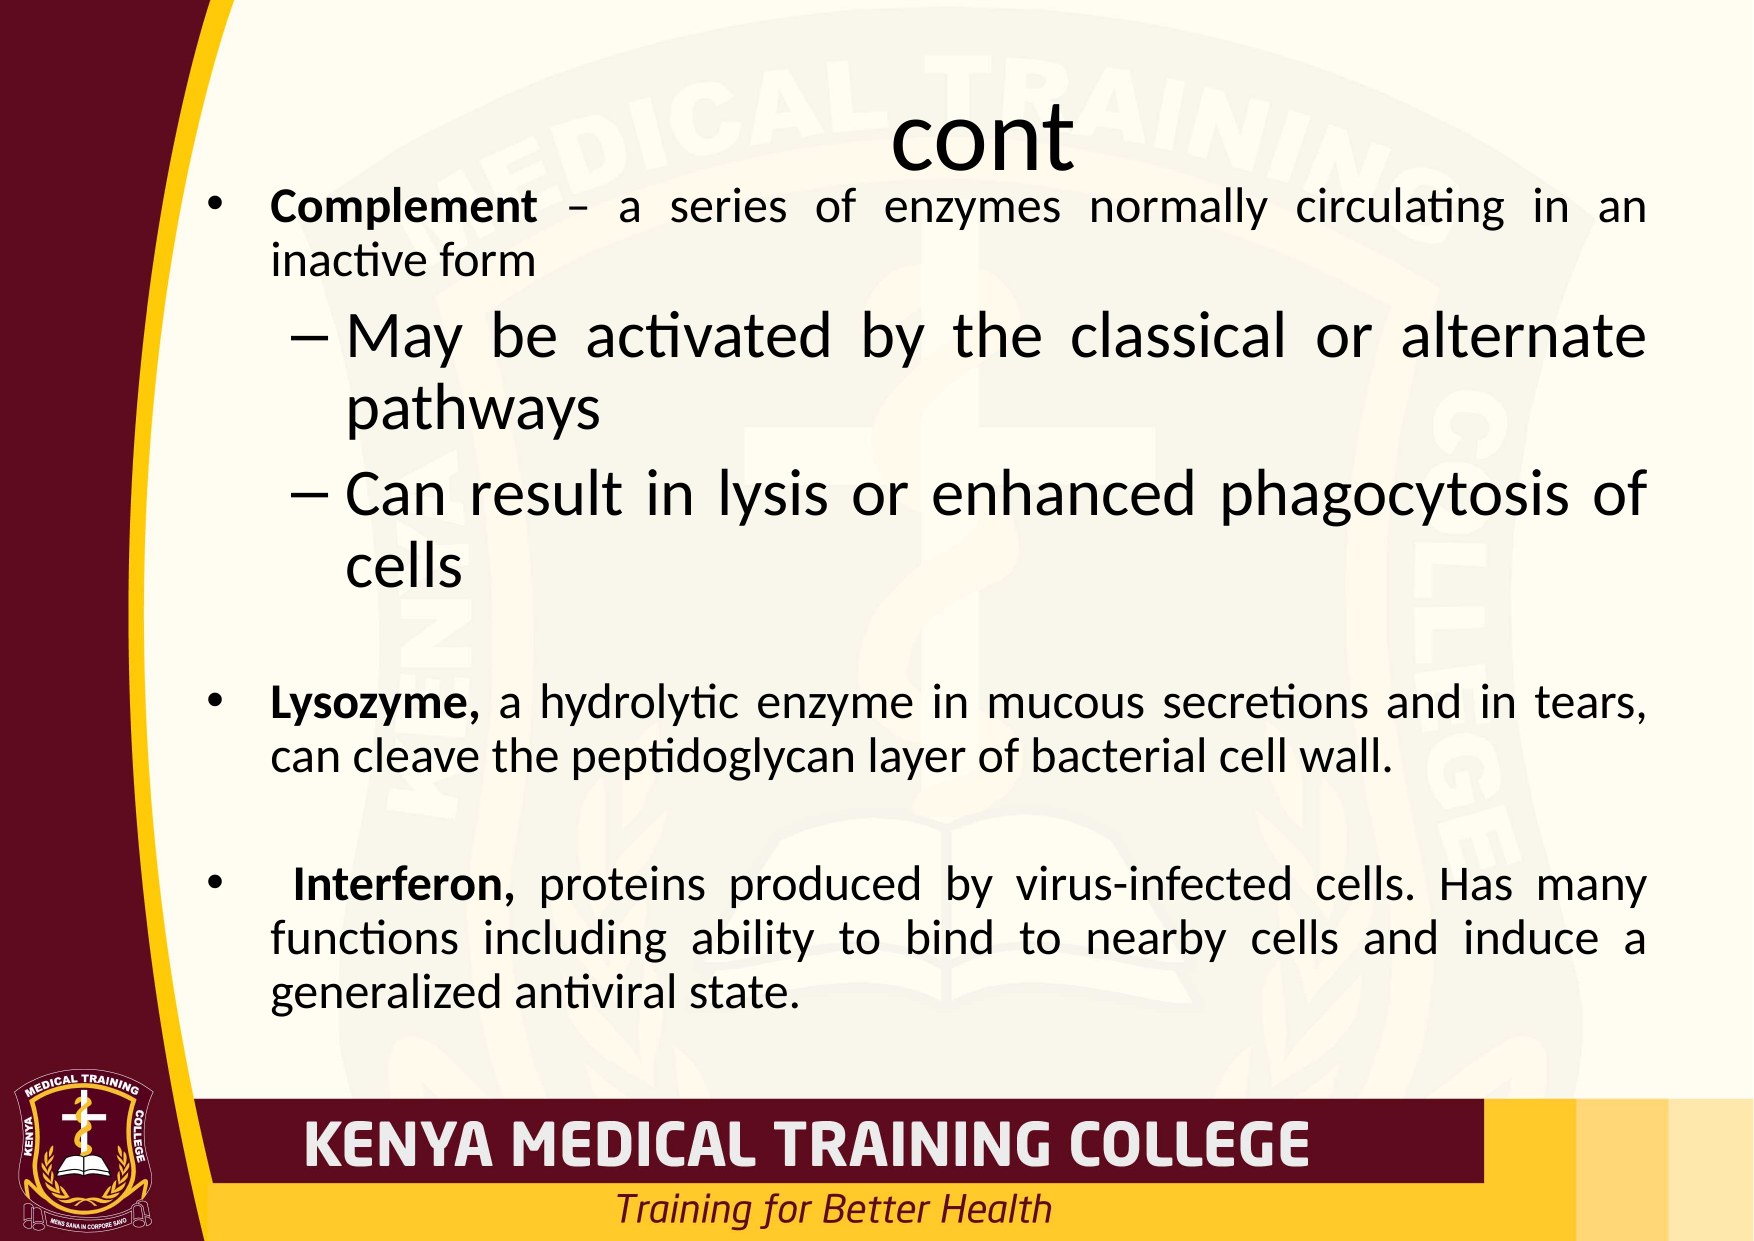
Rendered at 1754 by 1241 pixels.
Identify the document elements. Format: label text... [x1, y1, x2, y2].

picture [0, 0, 1754, 1241]
title cont [301, 0, 1666, 170]
list Complement – a series of enzymes normally circulating in an inactive form May be activated by the classical or alternate pathways Can result in lysis or enhanced phagocytosis of cells Lysozyme, a hydrolytic enzyme in mucous secretions and in tears, can cleave the peptidoglycan layer of bacterial cell wall. Interferon, proteins produced by virus-infected cells. Has many functions including ability to bind to nearby cells and induce a generalized antiviral state. [189, 170, 1666, 1071]
